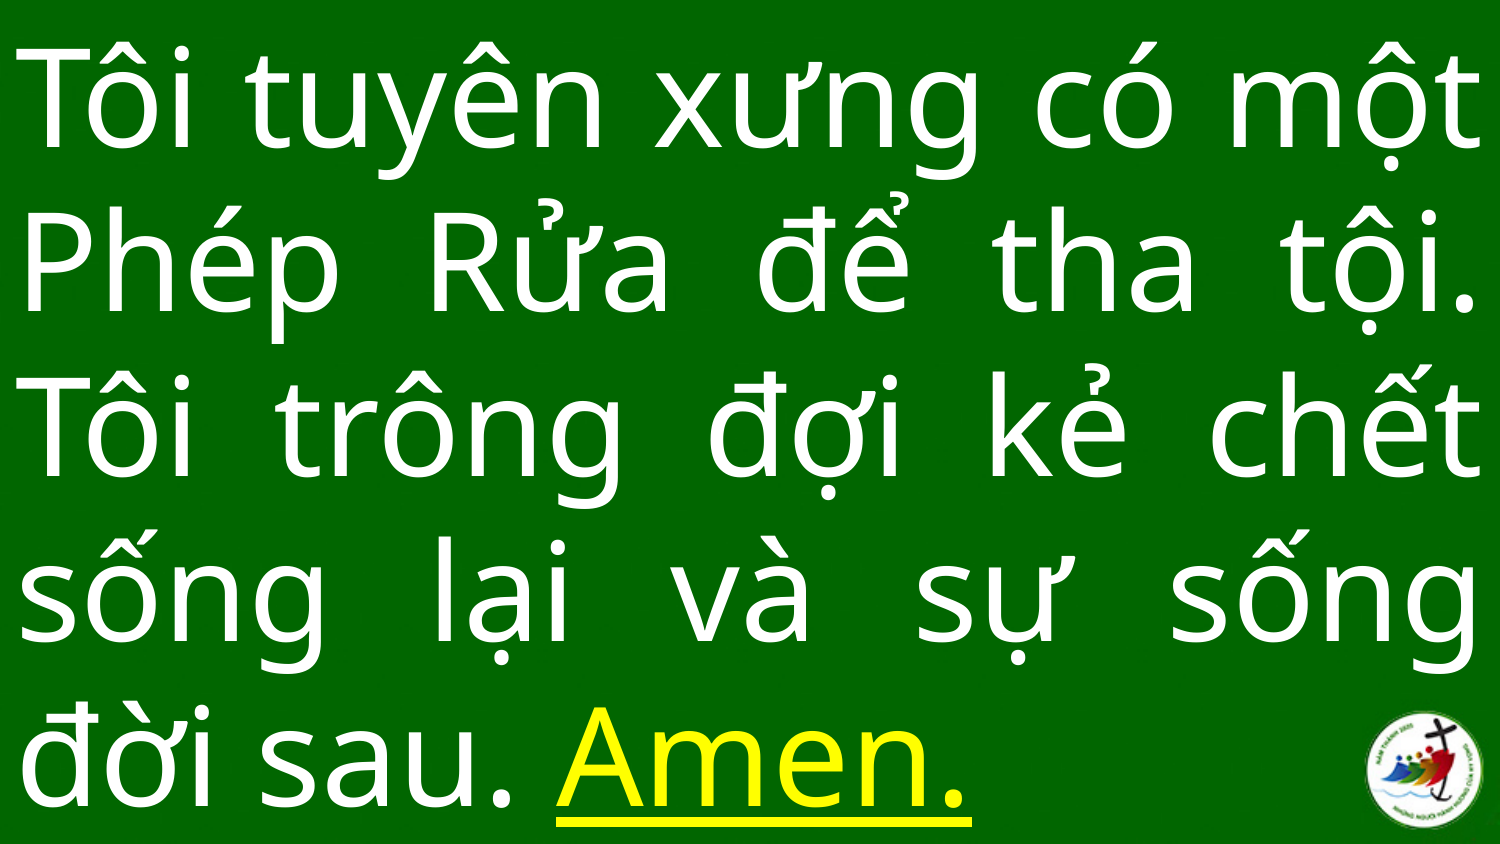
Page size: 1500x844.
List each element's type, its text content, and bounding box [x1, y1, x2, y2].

title Tôi tuyên xưng có một Phép Rửa để tha tội. Tôi trông đợi kẻ chết sống lại và sự sống đời sau. Amen. [0, 0, 1500, 844]
